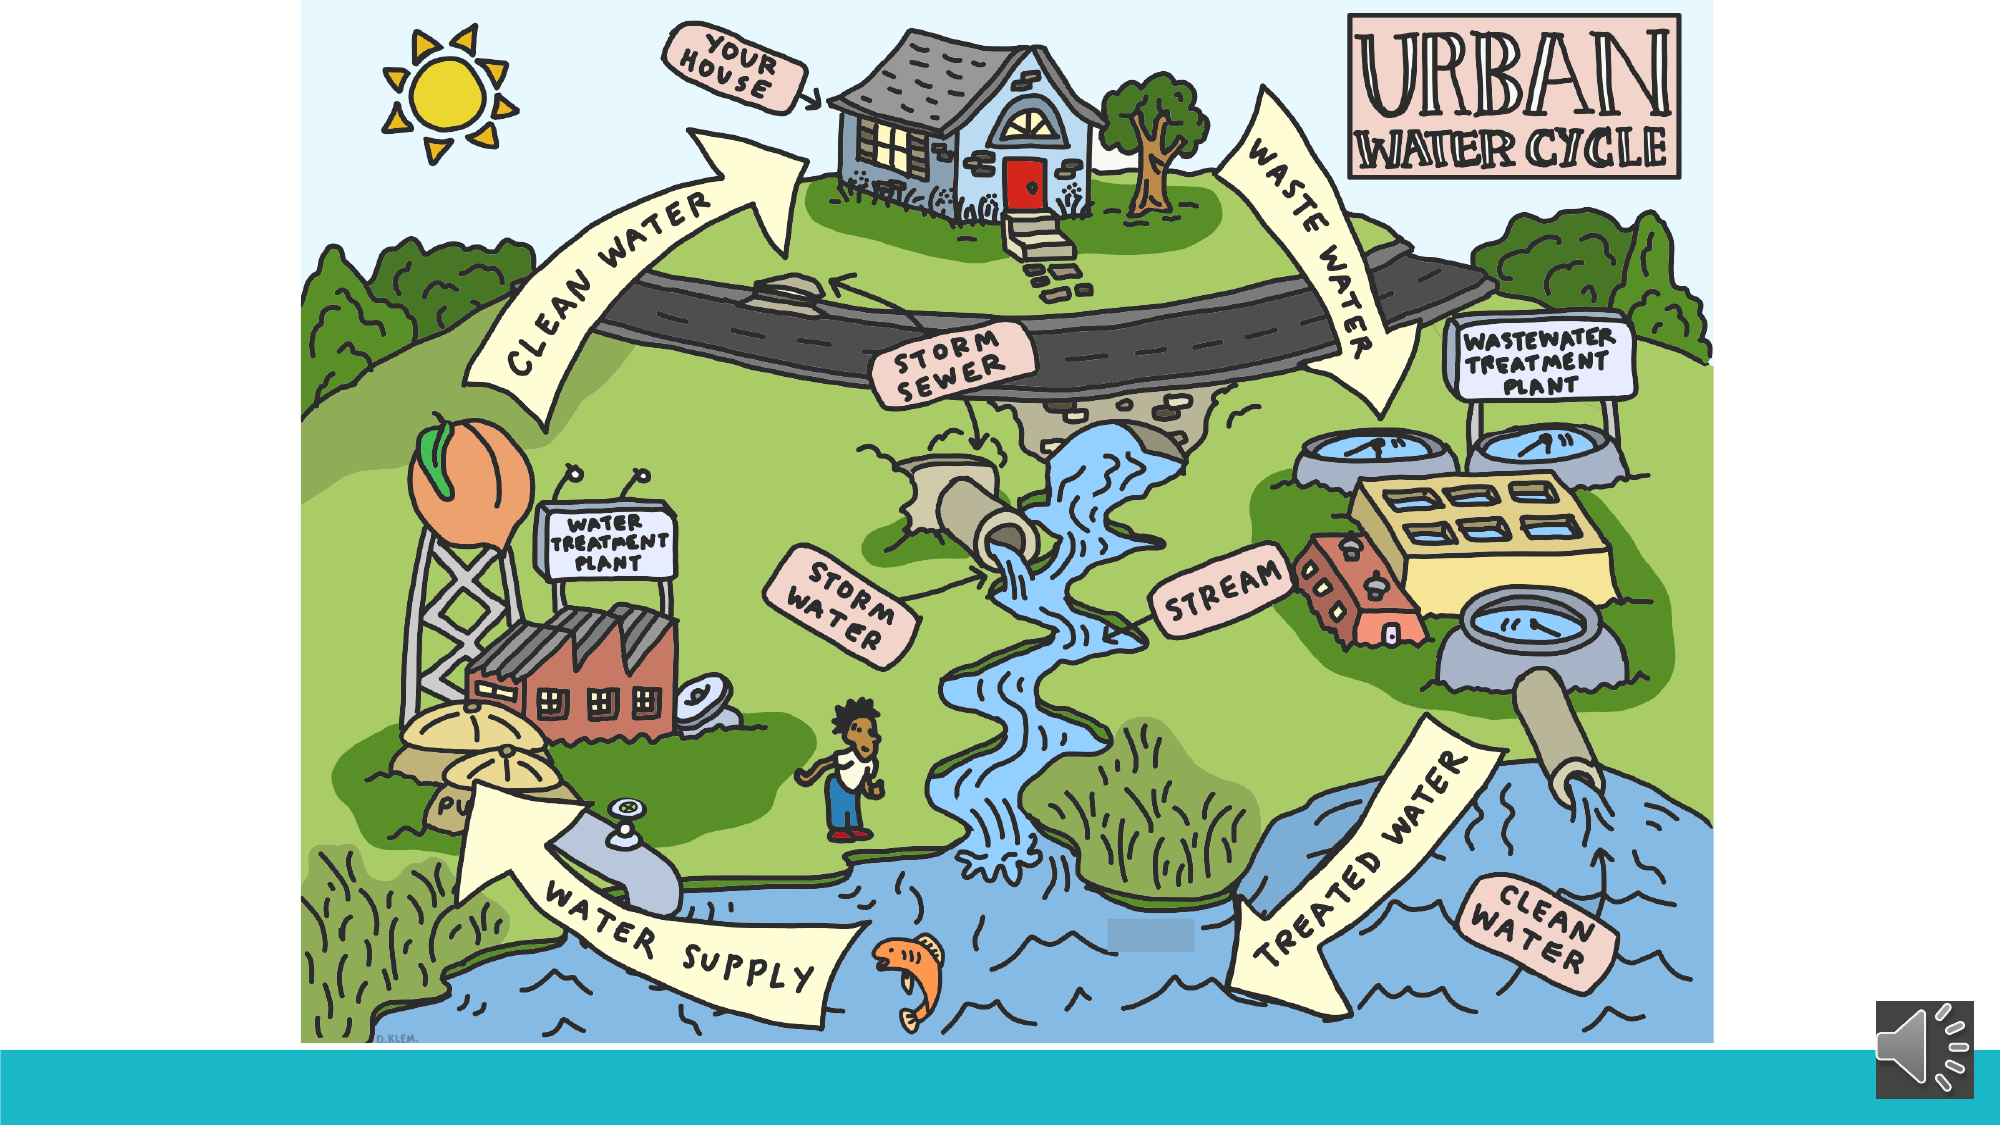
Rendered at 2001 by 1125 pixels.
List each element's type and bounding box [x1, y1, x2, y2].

picture [1874, 999, 1976, 1101]
text_box [300, 0, 1715, 1044]
